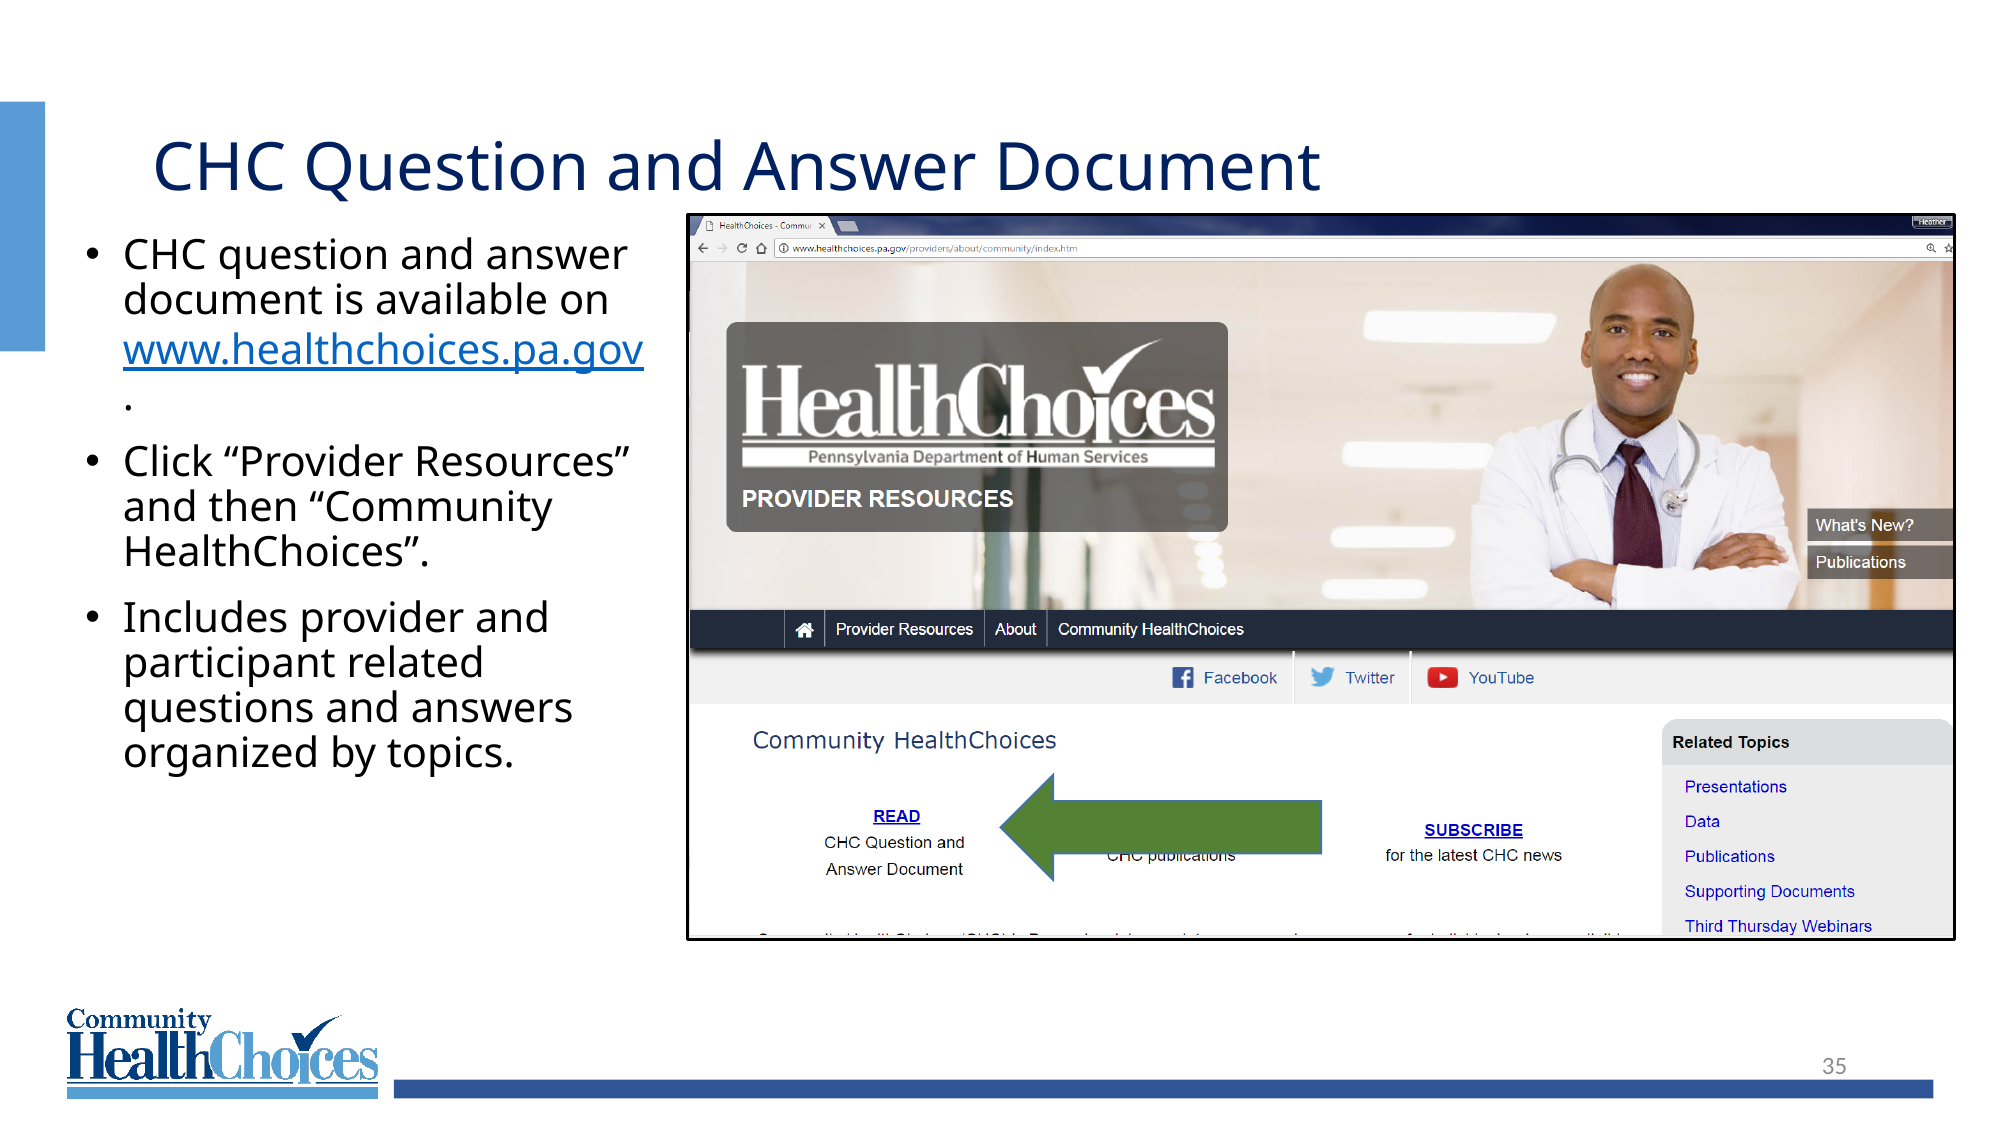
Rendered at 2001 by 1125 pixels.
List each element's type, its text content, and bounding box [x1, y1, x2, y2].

list CHC question and answer document is available on www.healthchoices.pa.gov. Click “Provider Resources” and then “Community HealthChoices”. Includes provider and participant related questions and answers organized by topics. [70, 225, 663, 991]
title CHC Question and Answer Document [137, 59, 1863, 278]
slide_number 35 [1412, 1034, 1863, 1095]
picture [688, 215, 1954, 939]
picture [67, 1008, 378, 1099]
